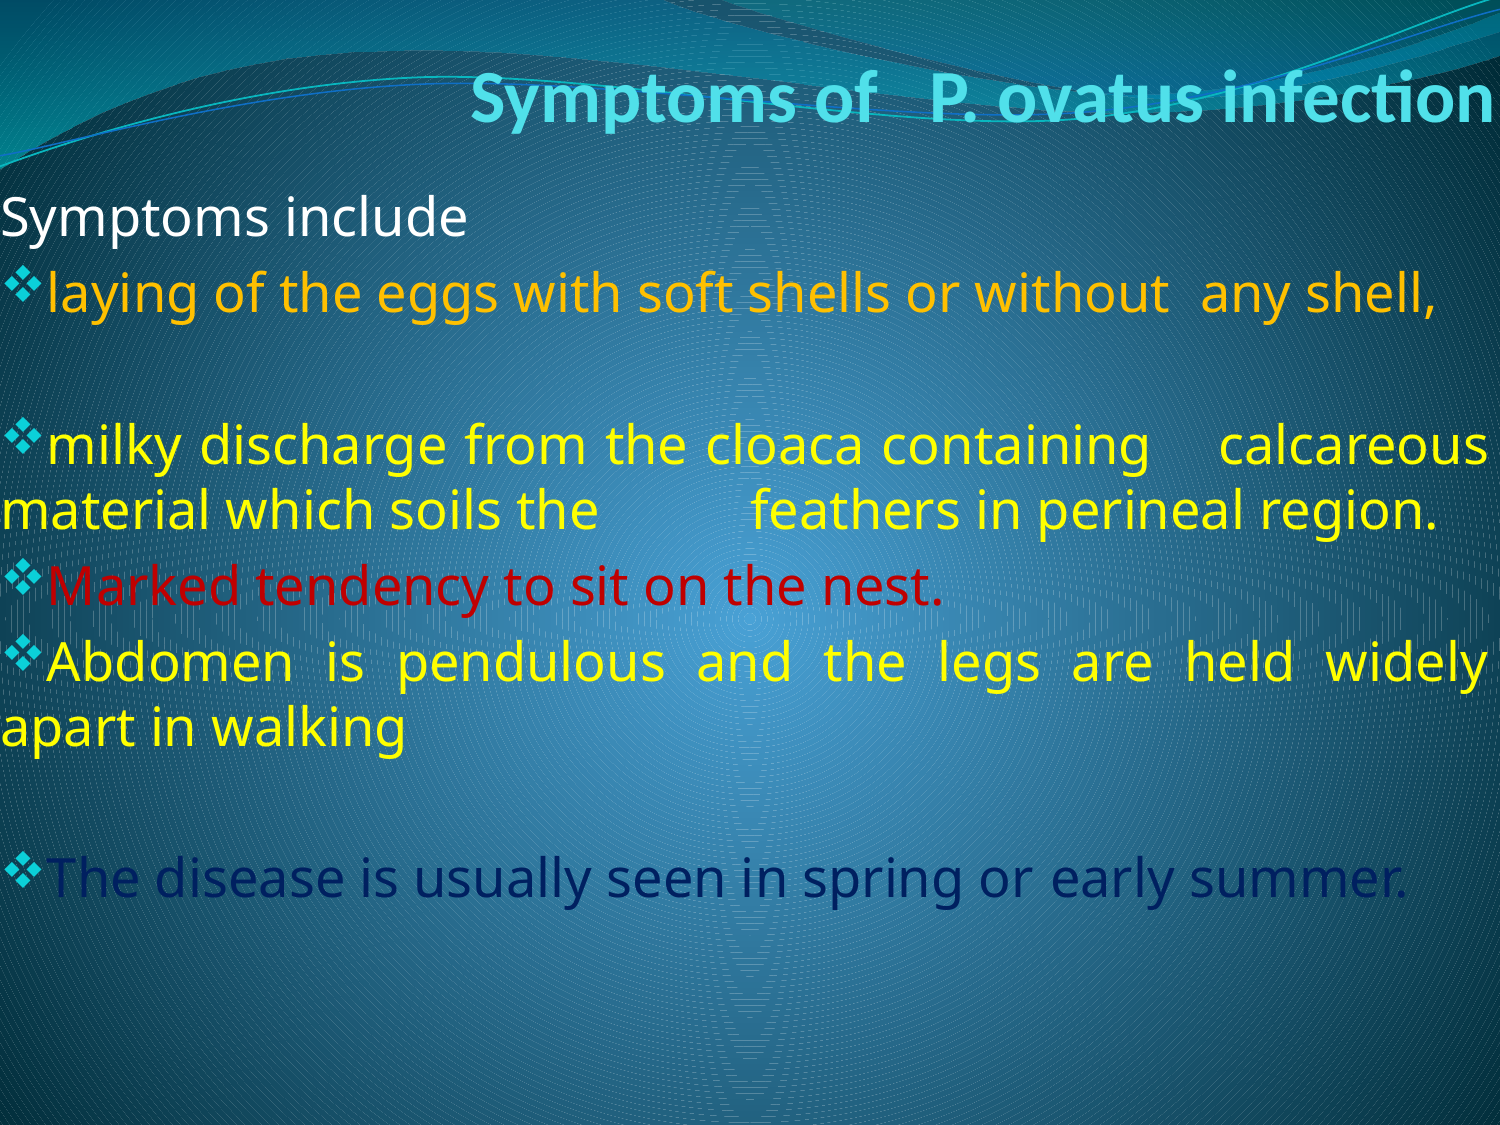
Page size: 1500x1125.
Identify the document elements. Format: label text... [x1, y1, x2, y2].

subtitle Symptoms include laying of the eggs with soft shells or without any shell, milky discharge from the cloaca containing calcareous material which soils the feathers in perineal region. Marked tendency to sit on the nest. Abdomen is pendulous and the legs are held widely apart in walking The disease is usually seen in spring or early summer. [0, 174, 1500, 1125]
title Symptoms of P. ovatus infection [0, 0, 1500, 138]
